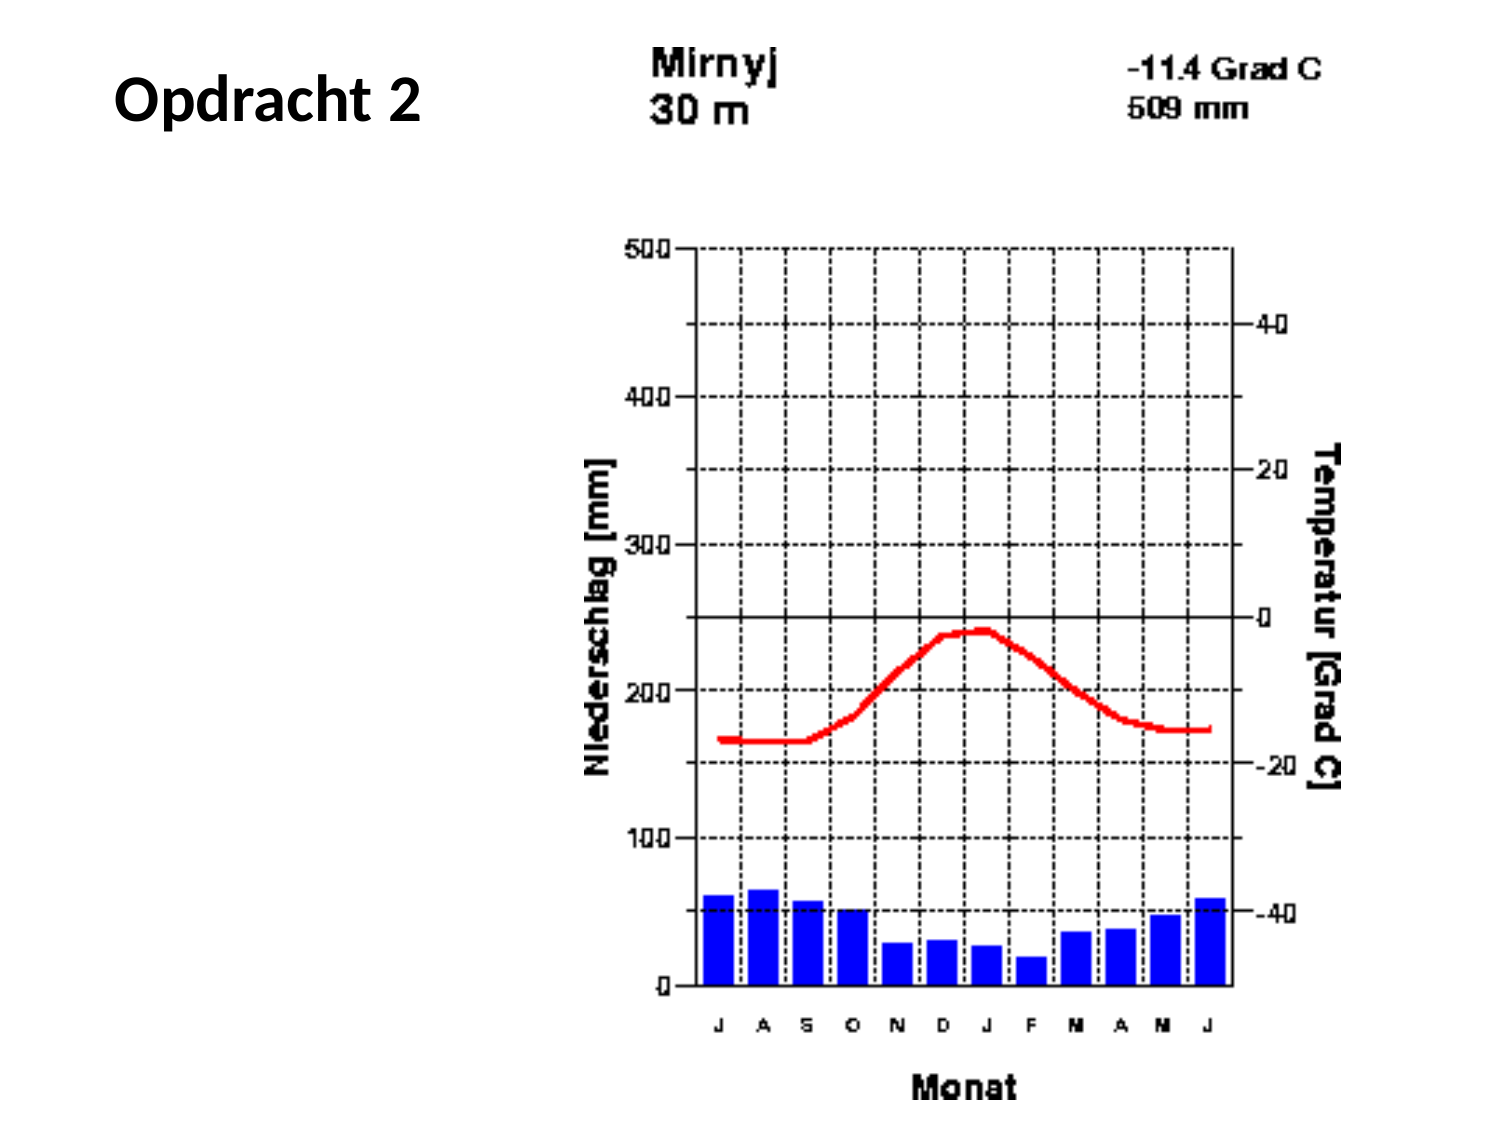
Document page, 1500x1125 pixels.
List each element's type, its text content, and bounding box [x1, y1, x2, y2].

picture [584, 47, 1341, 1100]
text_box Opdracht 2 [100, 47, 479, 143]
